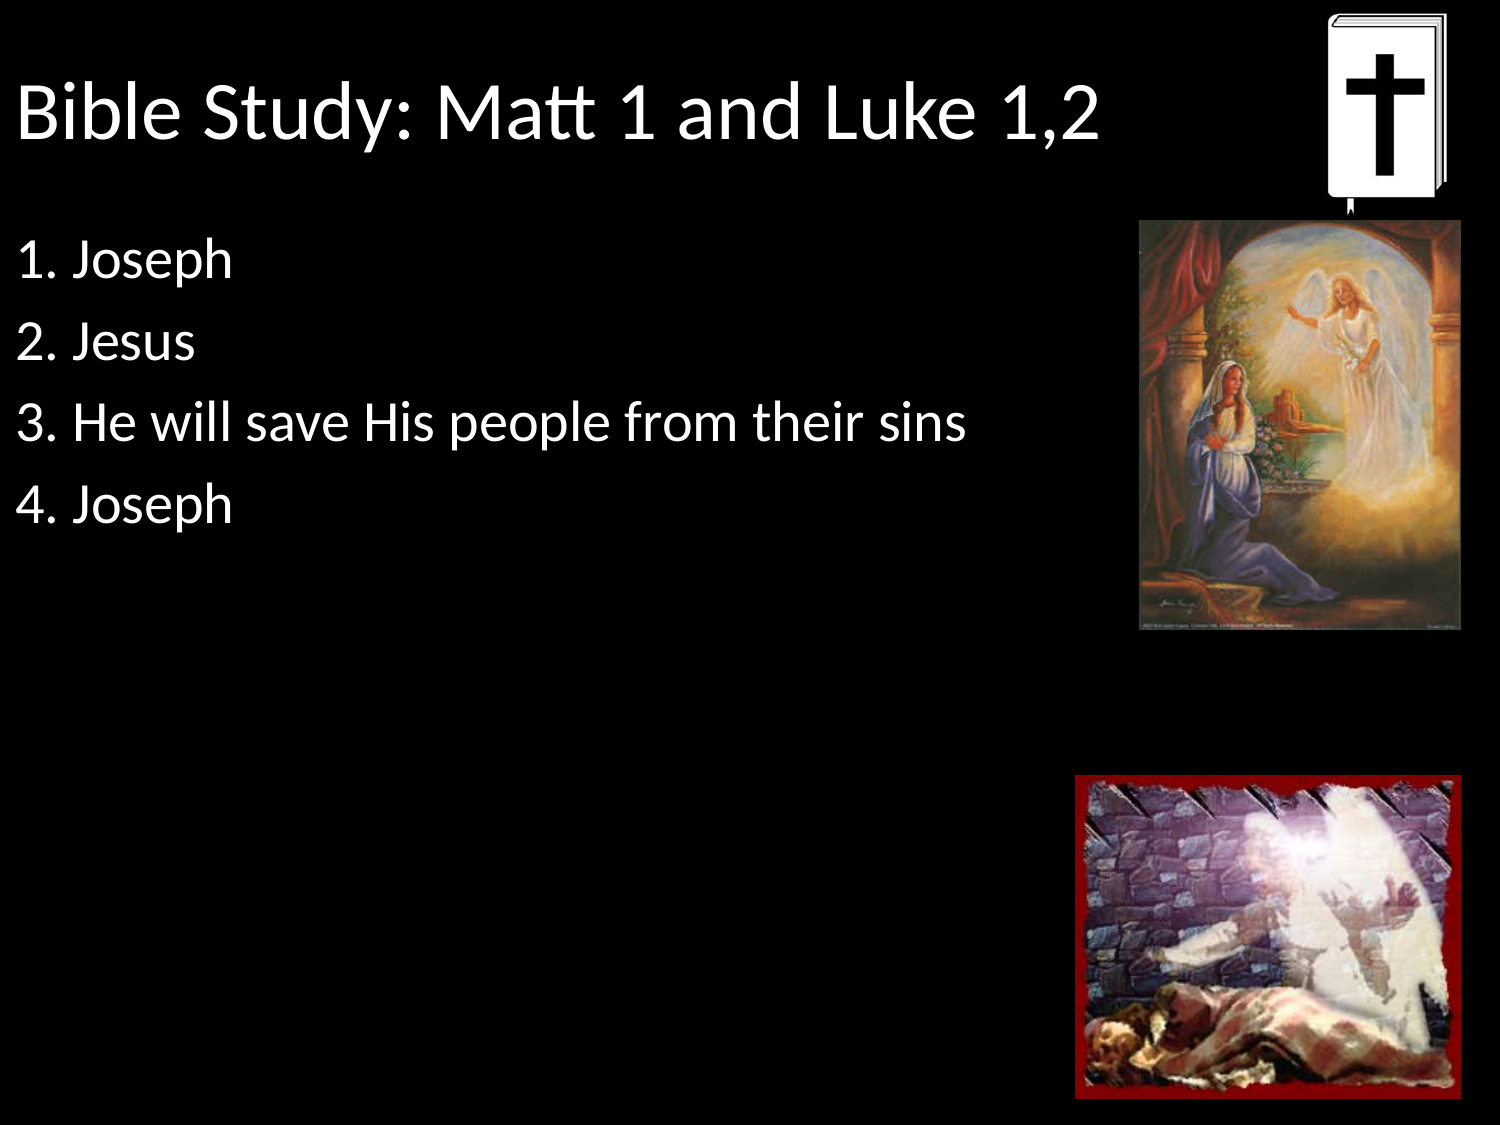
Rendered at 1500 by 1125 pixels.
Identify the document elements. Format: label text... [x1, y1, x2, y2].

picture [1139, 0, 1500, 630]
list 1. Joseph 2. Jesus 3. He will save His people from their sins 4. Joseph [0, 212, 1500, 1125]
title Bible Study: Matt 1 and Luke 1,2 [0, 0, 1274, 212]
picture [1075, 775, 1461, 1099]
